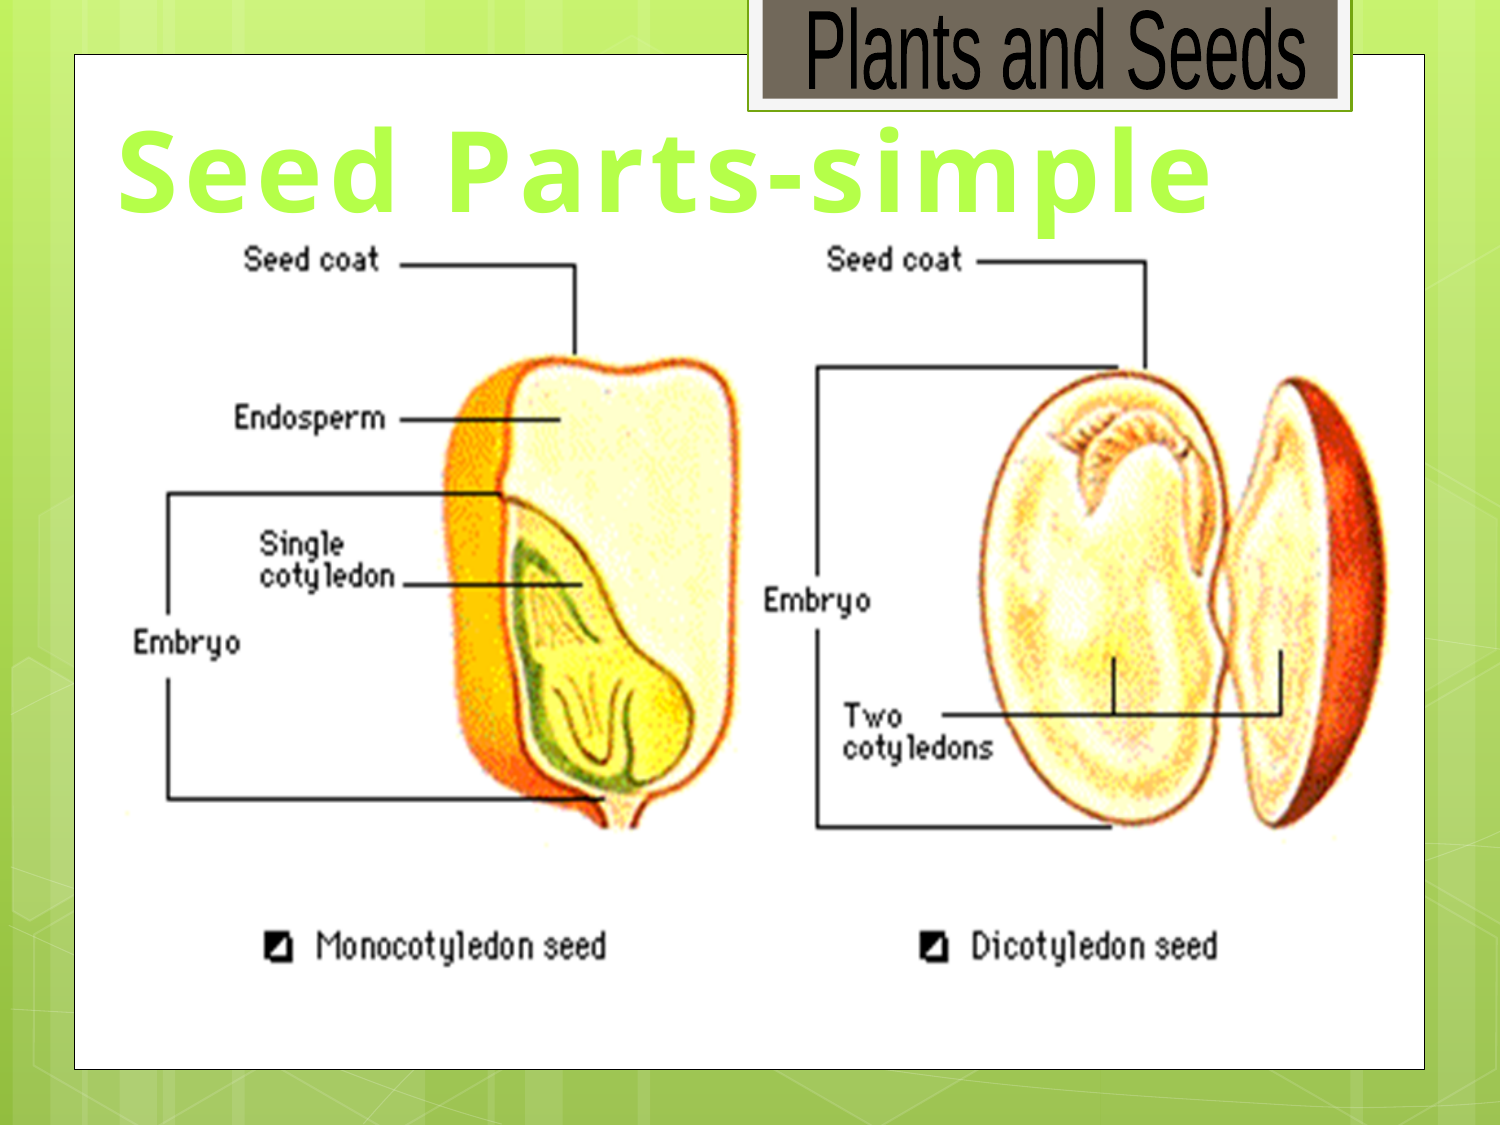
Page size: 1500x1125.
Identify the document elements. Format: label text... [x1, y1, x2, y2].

text_box Seed Parts-simple [101, 92, 1231, 243]
picture [110, 219, 1402, 988]
